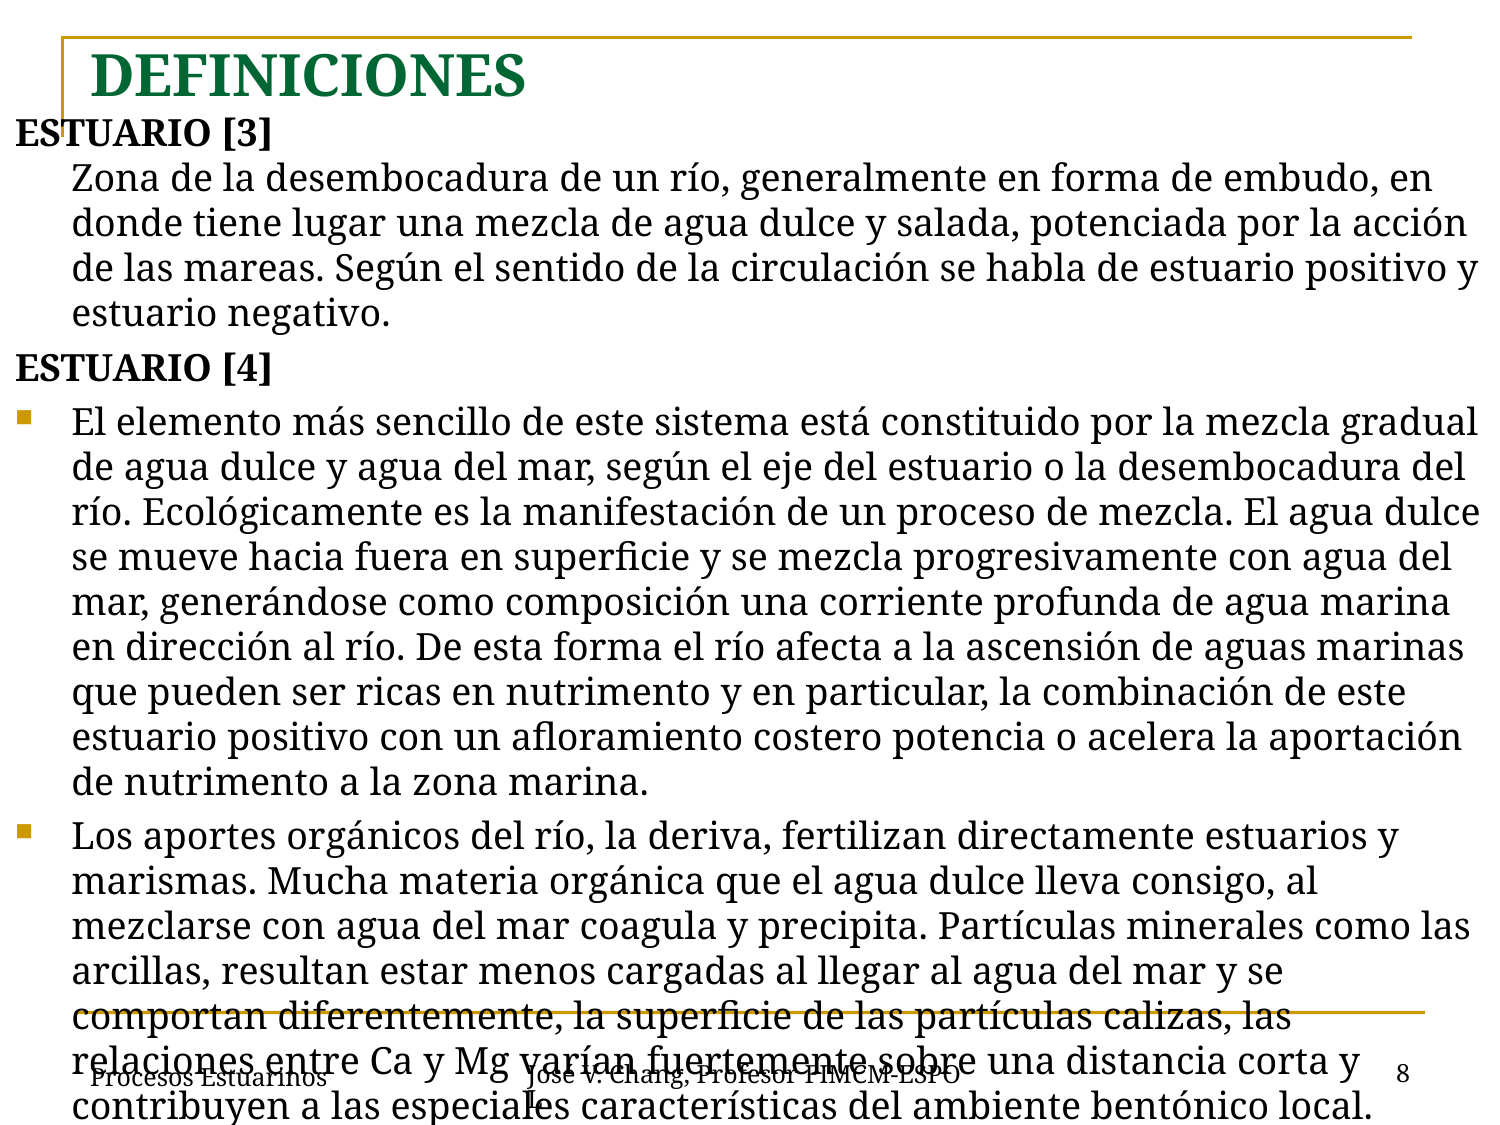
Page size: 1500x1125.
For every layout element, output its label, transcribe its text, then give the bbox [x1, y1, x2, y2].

title DEFINICIONES [74, 30, 1426, 101]
list ESTUARIO [3] Zona de la desembocadura de un río, generalmente en forma de embudo, en donde tiene lugar una mezcla de agua dulce y salada, potenciada por la acción de las mareas. Según el sentido de la circulación se habla de estuario positivo y estuario negativo. ESTUARIO [4] El elemento más sencillo de este sistema está constituido por la mezcla gradual de agua dulce y agua del mar, según el eje del estuario o la desembocadura del río. Ecológicamente es la manifestación de un proceso de mezcla. El agua dulce se mueve hacia fuera en superficie y se mezcla progresivamente con agua del mar, generándose como composición una corriente profunda de agua marina en dirección al río. De esta forma el río afecta a la ascensión de aguas marinas que pueden ser ricas en nutrimento y en particular, la combinación de este estuario positivo con un afloramiento costero potencia o acelera la aportación de nutrimento a la zona marina. Los aportes orgánicos del río, la deriva, fertilizan directamente estuarios y marismas. Mucha materia orgánica que el agua dulce lleva consigo, al mezclarse con agua del mar coagula y precipita. Partículas minerales como las arcillas, resultan estar menos cargadas al llegar al agua del mar y se comportan diferentemente, la superficie de las partículas calizas, las relaciones entre Ca y Mg varían fuertemente sobre una distancia corta y contribuyen a las especiales características del ambiente bentónico local. (Margalef, 1983) [3] (Material IV – Glosario de Protección Civil, OPAS, 1992), [4] (Margalef, 1983). [0, 101, 1500, 1125]
